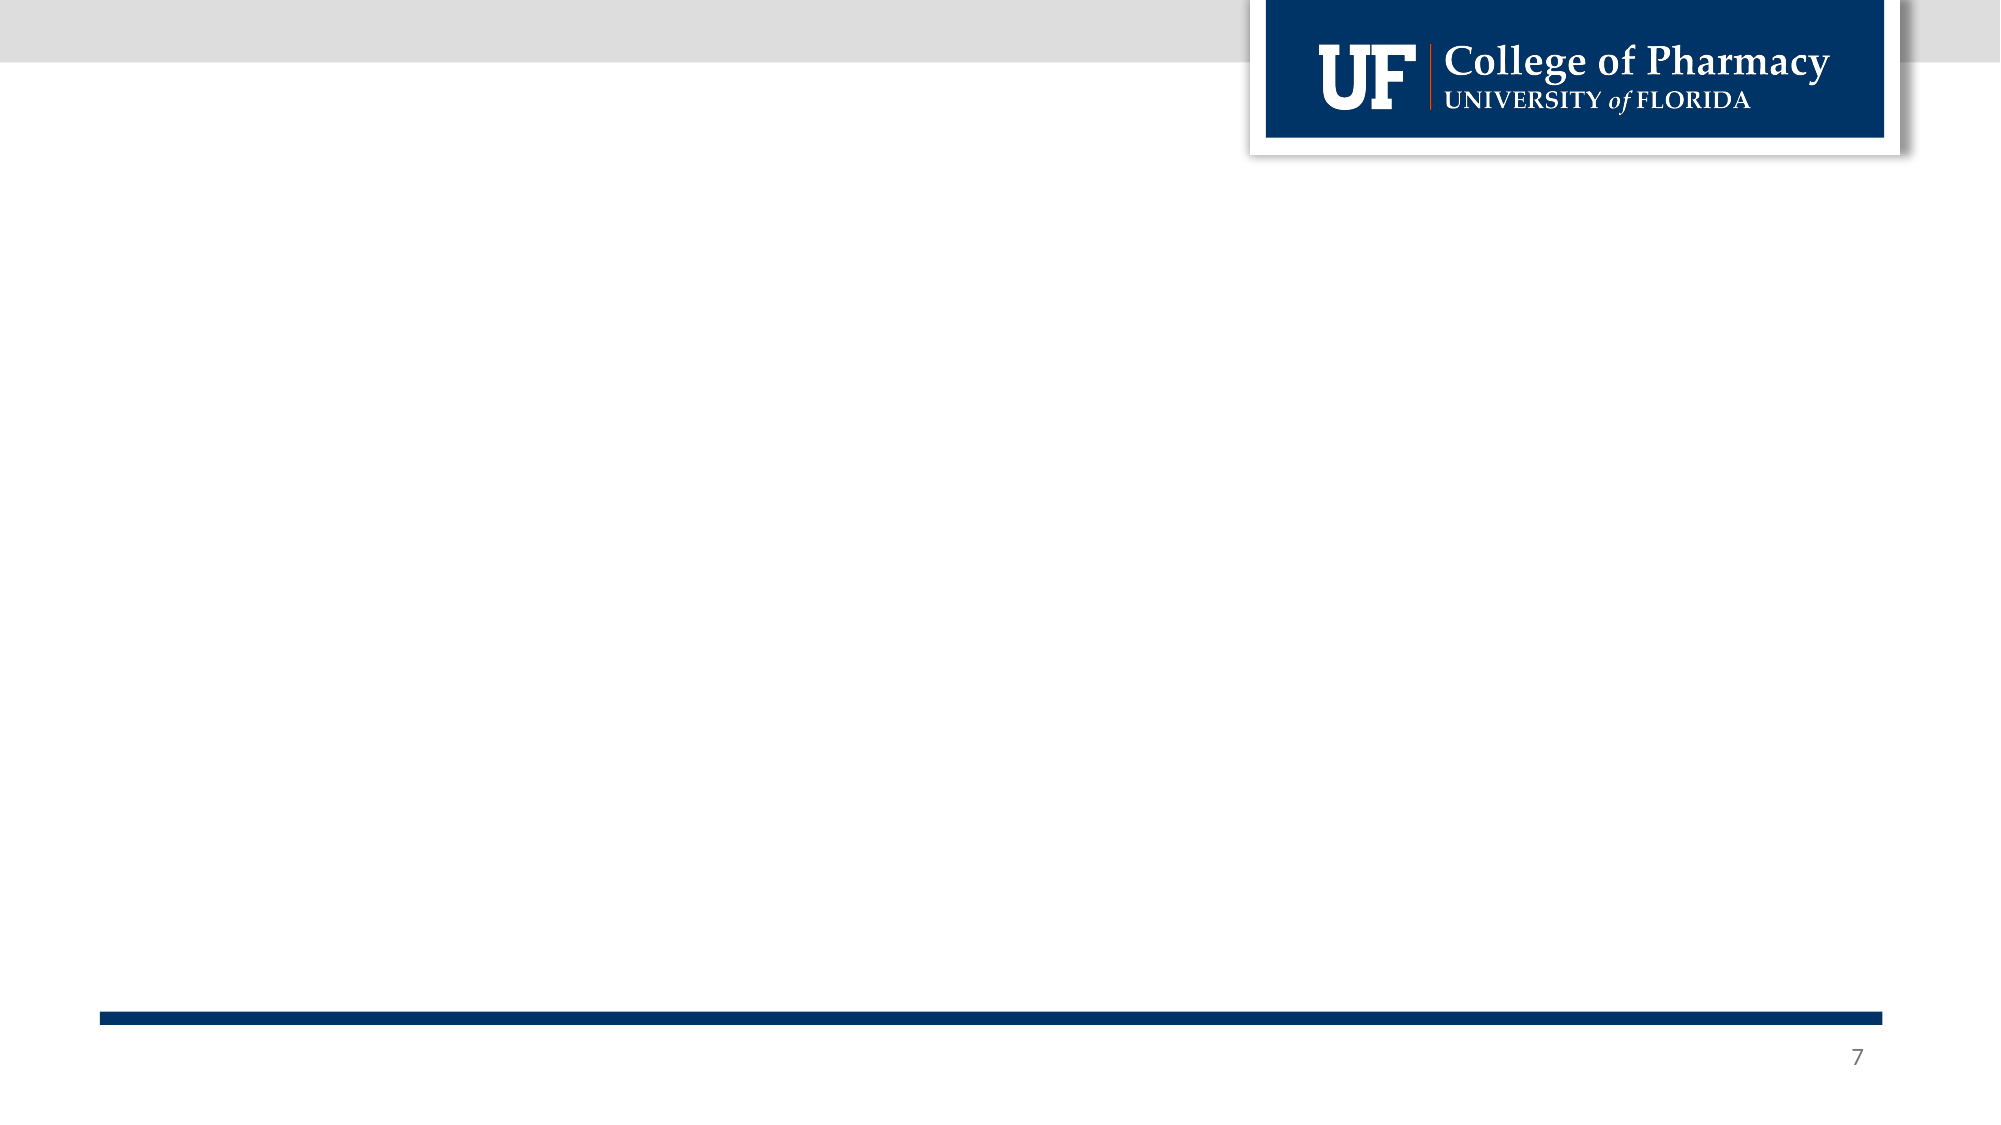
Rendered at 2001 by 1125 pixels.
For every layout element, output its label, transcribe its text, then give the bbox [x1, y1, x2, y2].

picture [1317, 23, 1841, 130]
slide_number 7 [1412, 1025, 1880, 1086]
